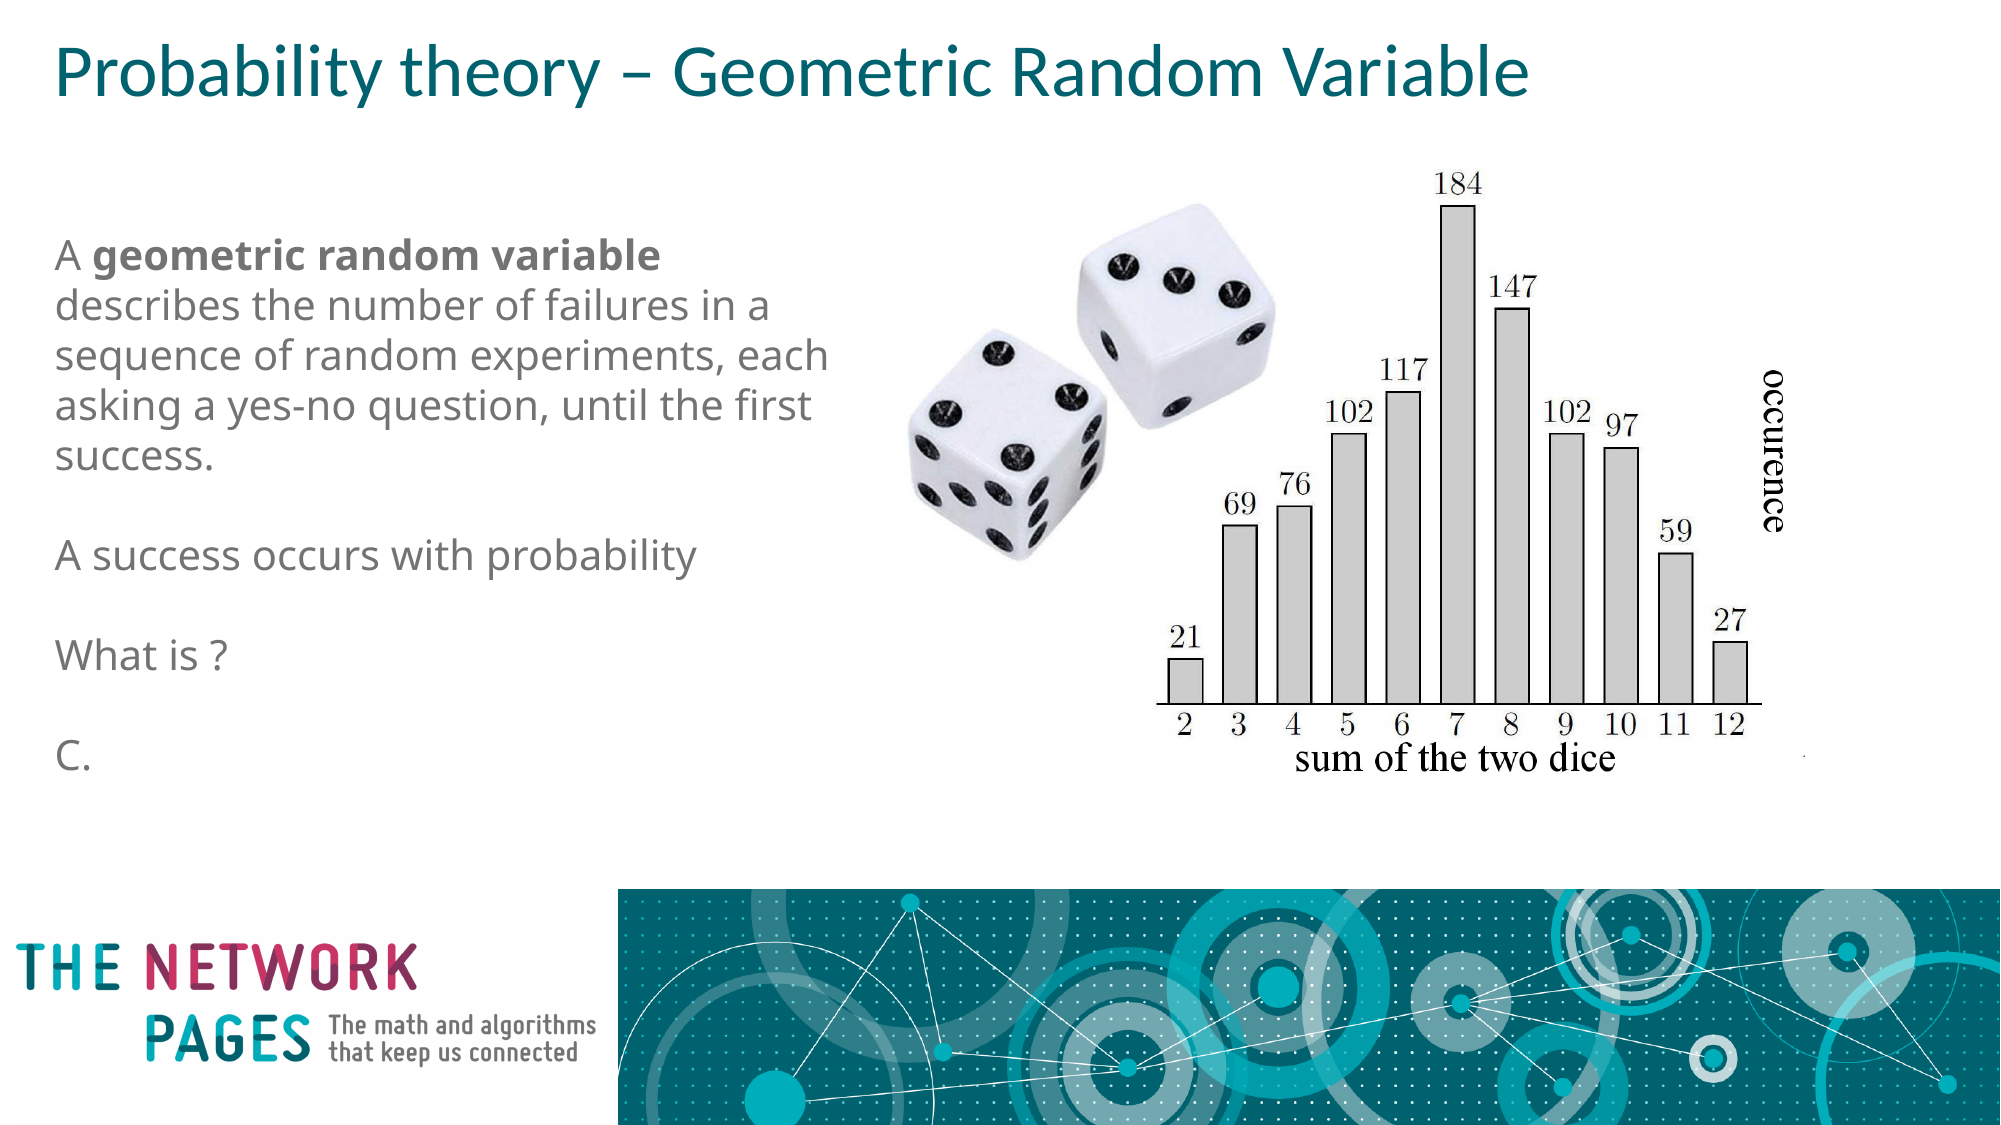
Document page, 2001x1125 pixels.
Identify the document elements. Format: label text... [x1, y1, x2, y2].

picture [16, 888, 596, 1122]
text_box Probability theory – Geometric Random Variable [39, 14, 1583, 120]
picture [618, 888, 2000, 1125]
picture [893, 169, 1822, 789]
